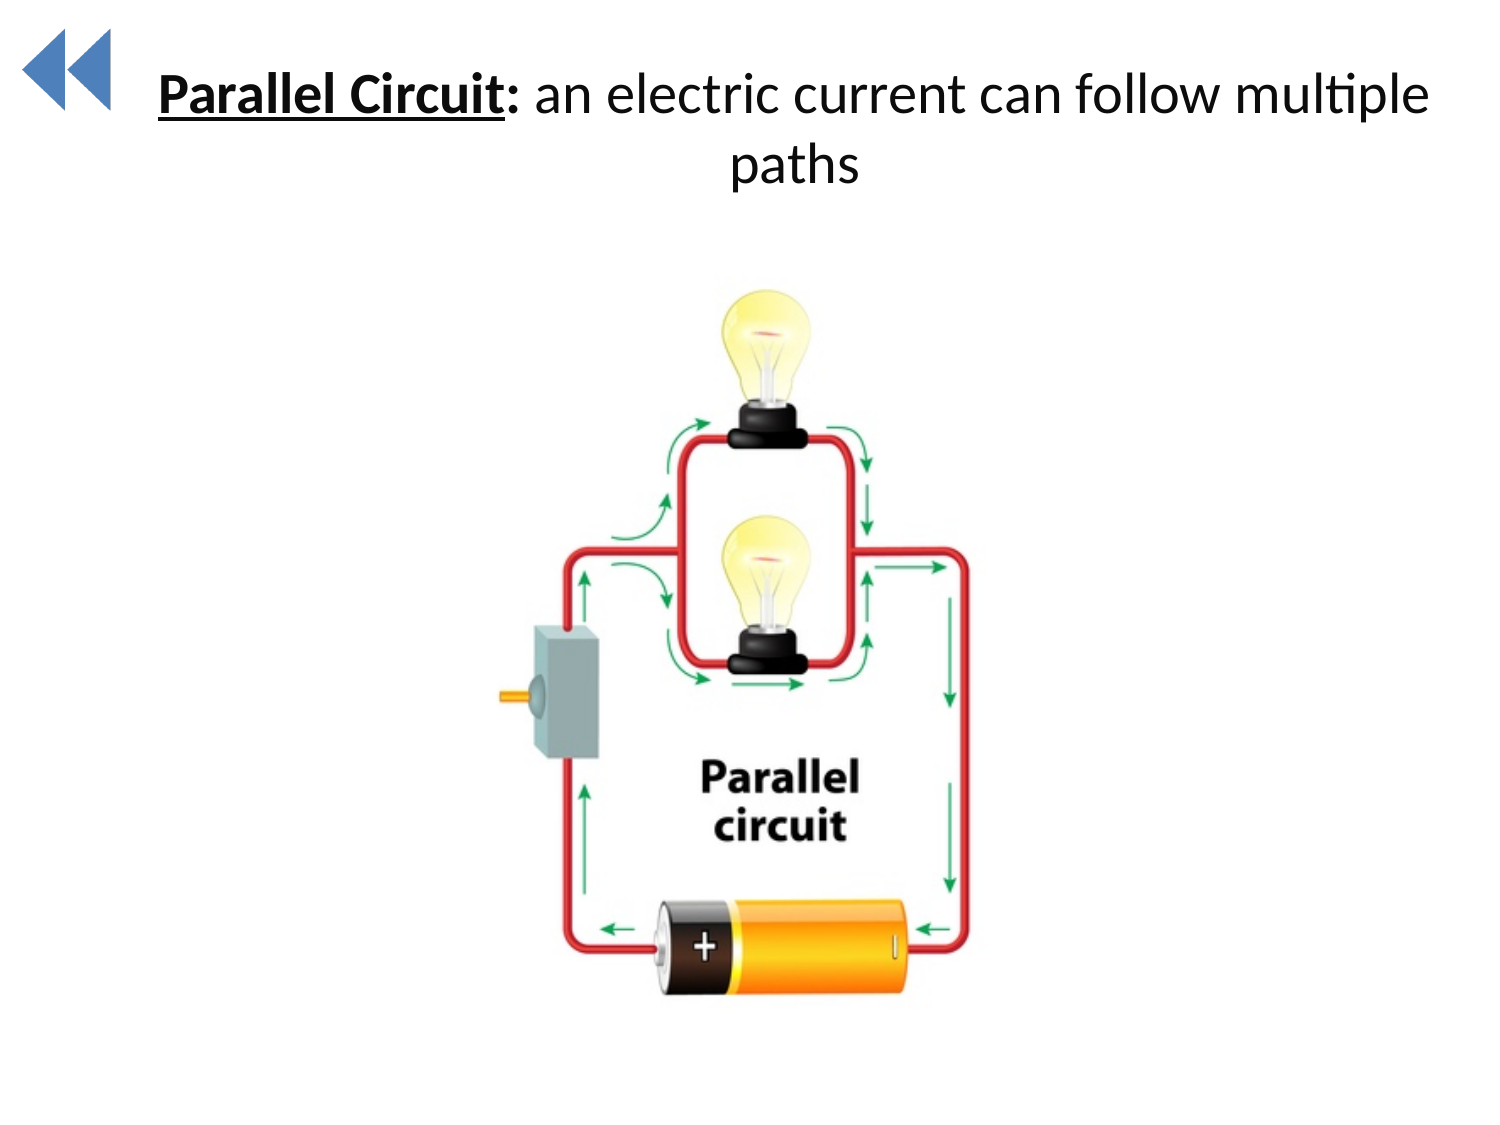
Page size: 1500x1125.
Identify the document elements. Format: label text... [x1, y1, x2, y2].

picture [444, 249, 1046, 1041]
text_box Parallel Circuit: an electric current can follow multiple paths [139, 47, 1450, 203]
text_box [0, 0, 140, 140]
